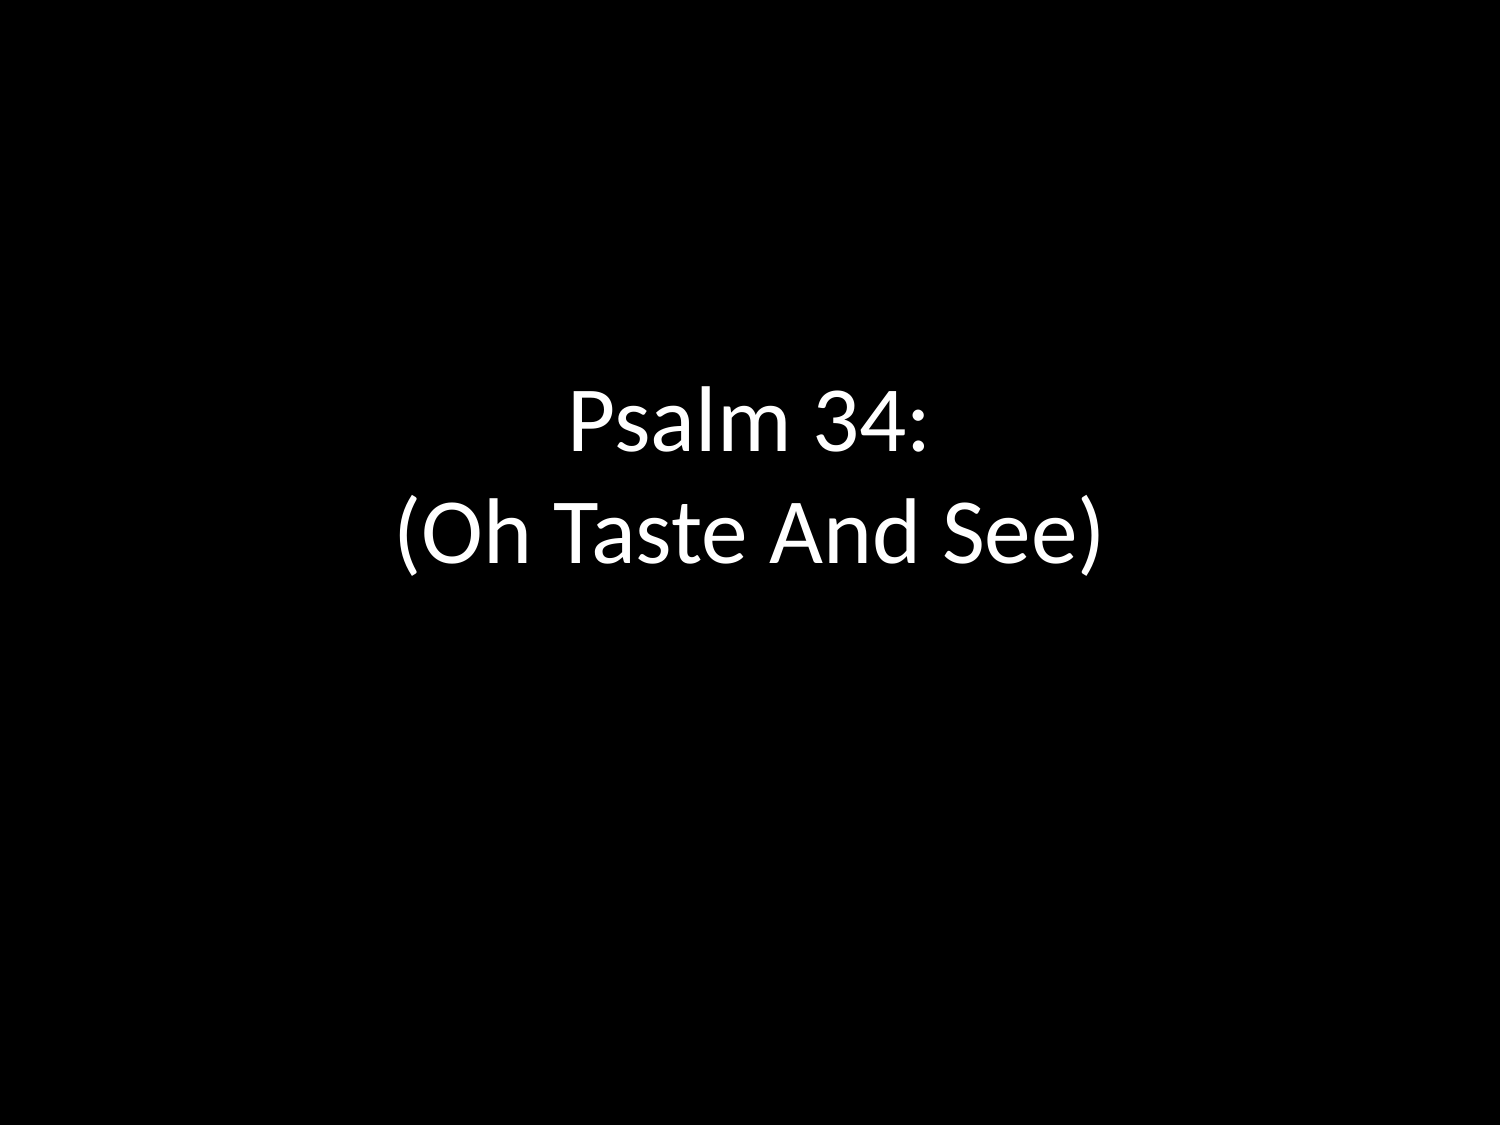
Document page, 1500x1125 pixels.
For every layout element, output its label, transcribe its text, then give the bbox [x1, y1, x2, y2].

title Psalm 34: (Oh Taste And See) [112, 349, 1388, 591]
